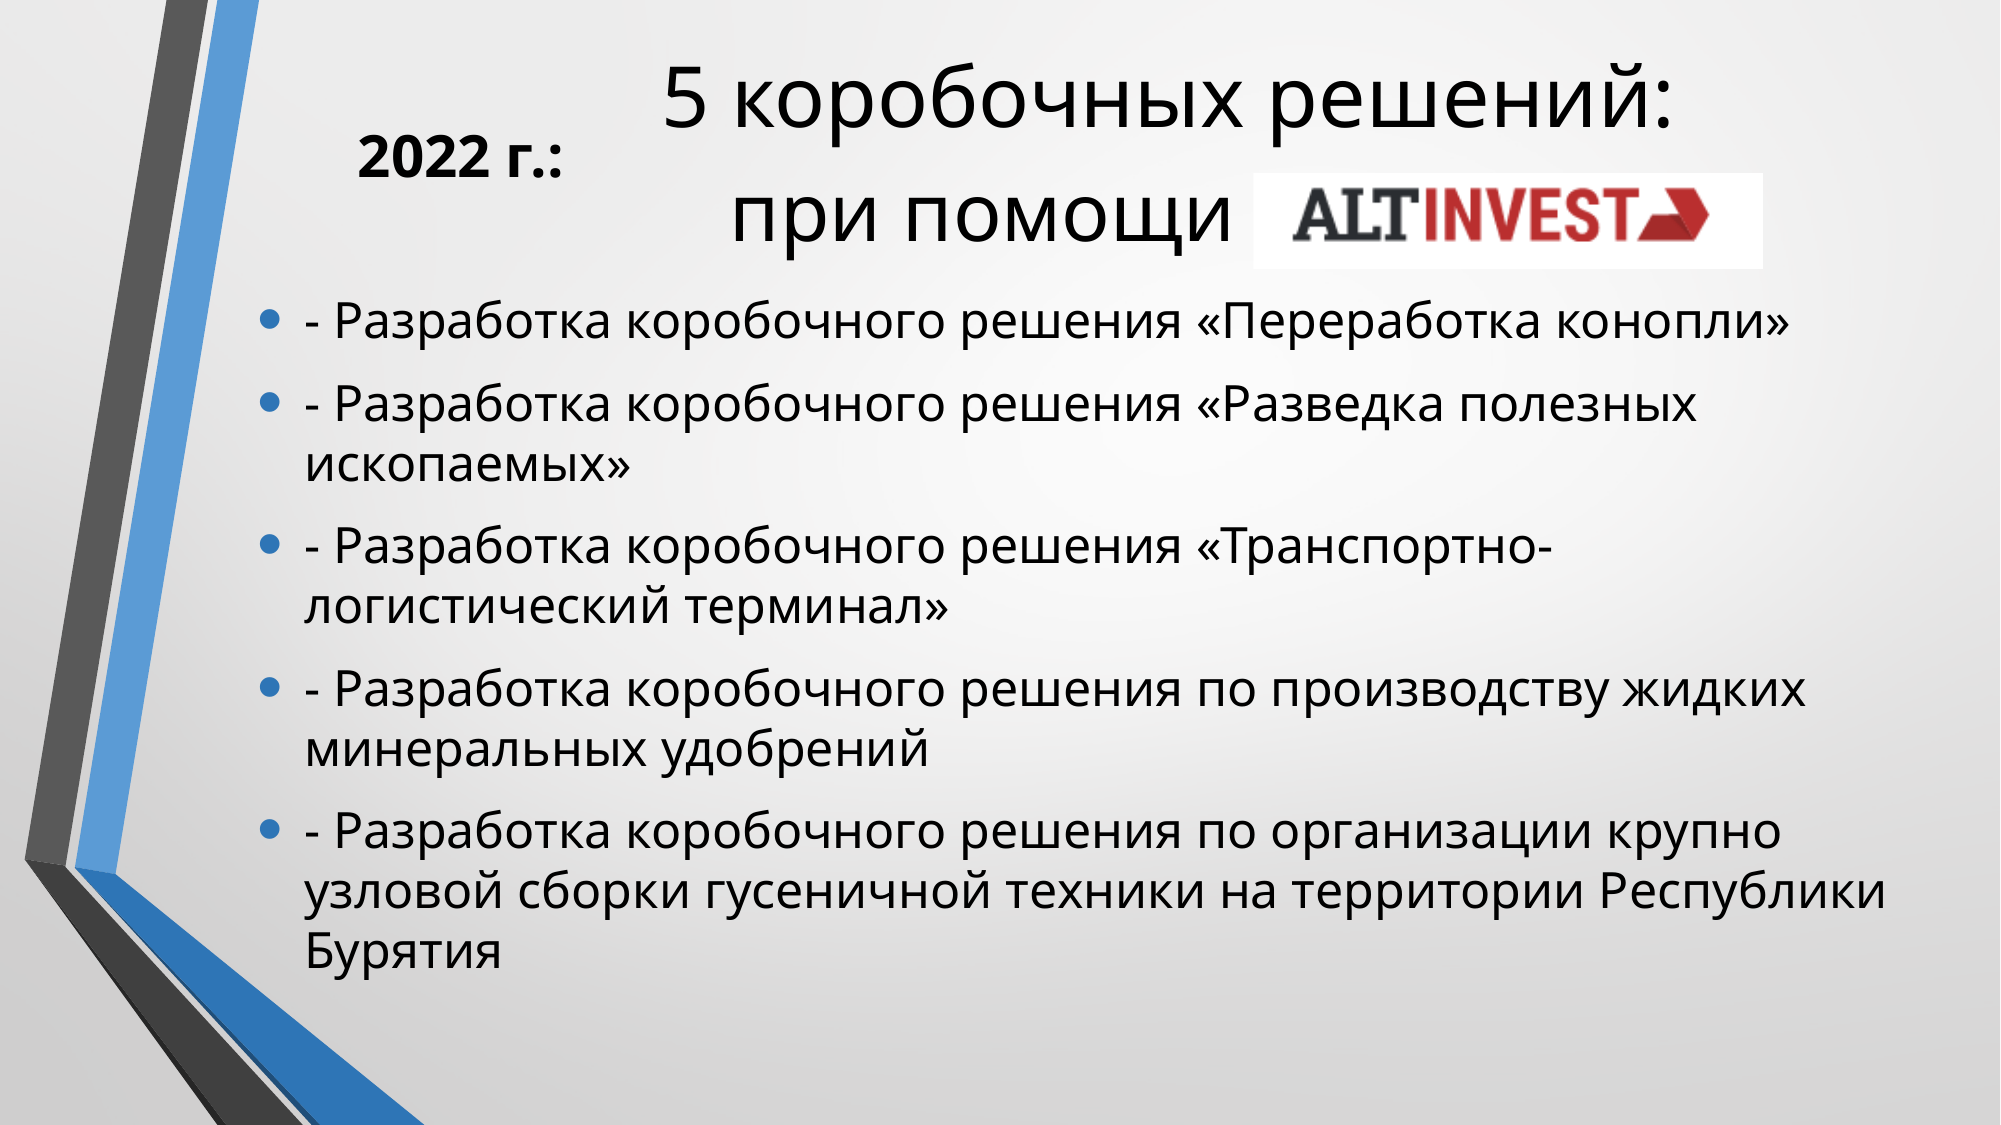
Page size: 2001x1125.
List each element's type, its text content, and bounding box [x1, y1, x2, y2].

list - Разработка коробочного решения «Переработка конопли» - Разработка коробочного решения «Разведка полезных ископаемых» - Разработка коробочного решения «Транспортно-логистический терминал» - Разработка коробочного решения по производству жидких минеральных удобрений - Разработка коробочного решения по организации крупно узловой сборки гусеничной техники на территории Республики Бурятия [242, 317, 1922, 1032]
text_box при помощи [714, 161, 1254, 269]
text_box 5 коробочных решений: [646, 46, 1763, 154]
picture [1253, 173, 1764, 269]
title 2022 г.: [304, 45, 633, 263]
